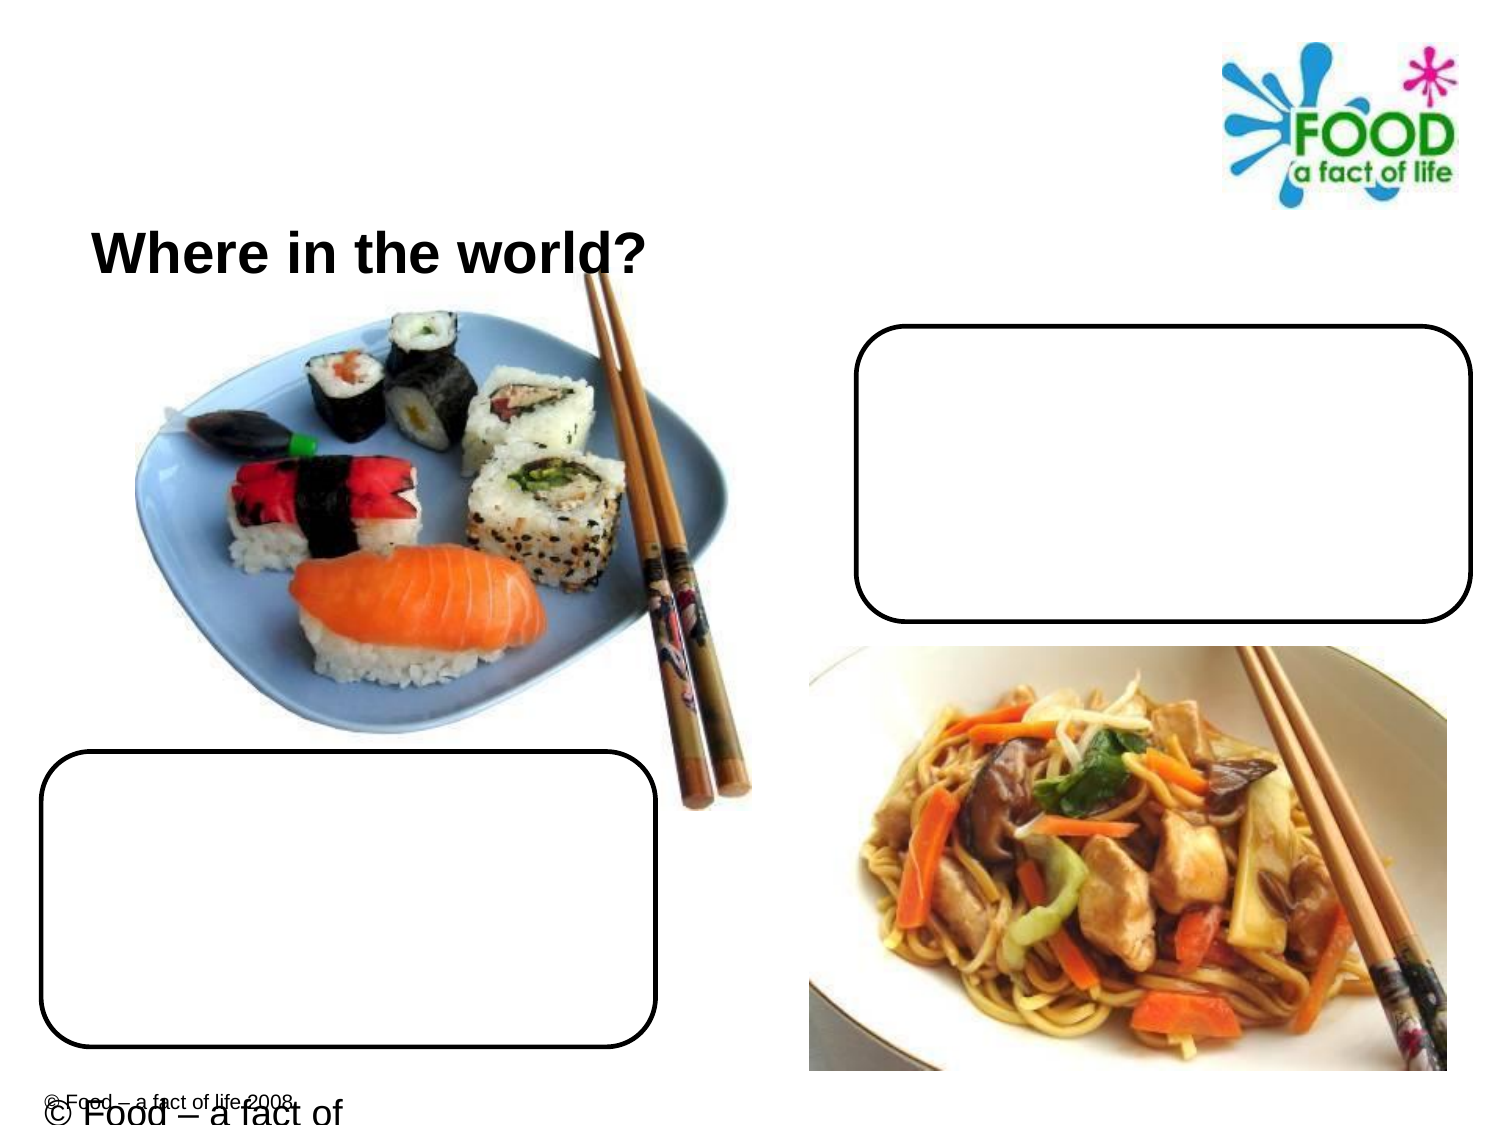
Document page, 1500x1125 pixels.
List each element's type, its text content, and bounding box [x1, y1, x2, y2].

picture [1222, 42, 1459, 210]
text_box [41, 751, 656, 1047]
picture [808, 646, 1448, 1071]
text_box [856, 326, 1471, 622]
text_box Where in the world? [76, 207, 1069, 294]
picture [135, 266, 752, 811]
slide_number © Food – a fact of life 2008 [29, 1081, 380, 1125]
